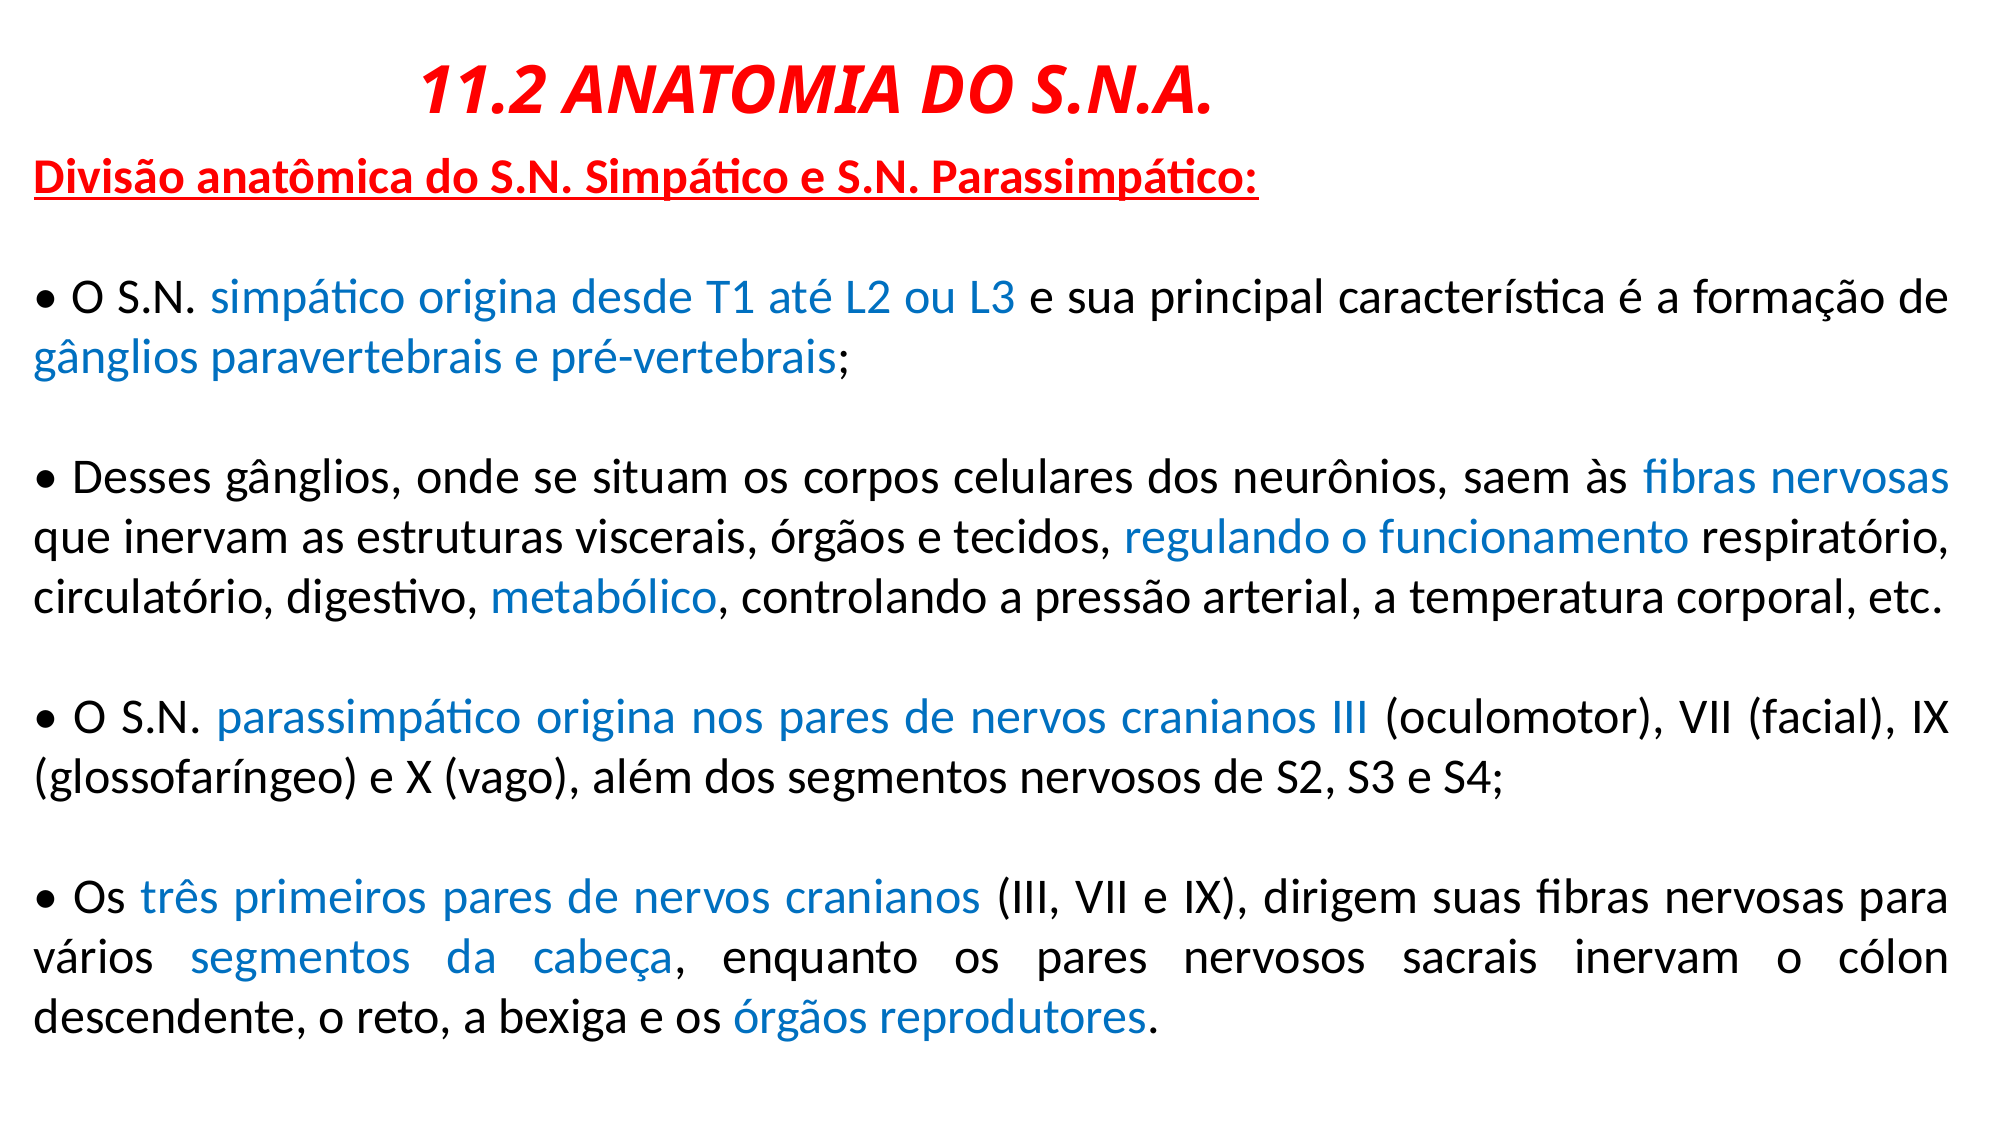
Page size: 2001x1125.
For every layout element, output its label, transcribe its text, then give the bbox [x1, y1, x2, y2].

text_box 11.2 ANATOMIA DO S.N.A. [402, 0, 1436, 135]
text_box Divisão anatômica do S.N. Simpático e S.N. Parassimpático: • O S.N. simpático origina desde T1 até L2 ou L3 e sua principal característica é a formação de gânglios paravertebrais e pré-vertebrais; • Desses gânglios, onde se situam os corpos celulares dos neurônios, saem às fibras nervosas que inervam as estruturas viscerais, órgãos e tecidos, regulando o funcionamento respiratório, circulatório, digestivo, metabólico, controlando a pressão arterial, a temperatura corporal, etc. • O S.N. parassimpático origina nos pares de nervos cranianos III (oculomotor), VII (facial), IX (glossofaríngeo) e X (vago), além dos segmentos nervosos de S2, S3 e S4; • Os três primeiros pares de nervos cranianos (III, VII e IX), dirigem suas fibras nervosas para vários segmentos da cabeça, enquanto os pares nervosos sacrais inervam o cólon descendente, o reto, a bexiga e os órgãos reprodutores. [19, 136, 1966, 1051]
